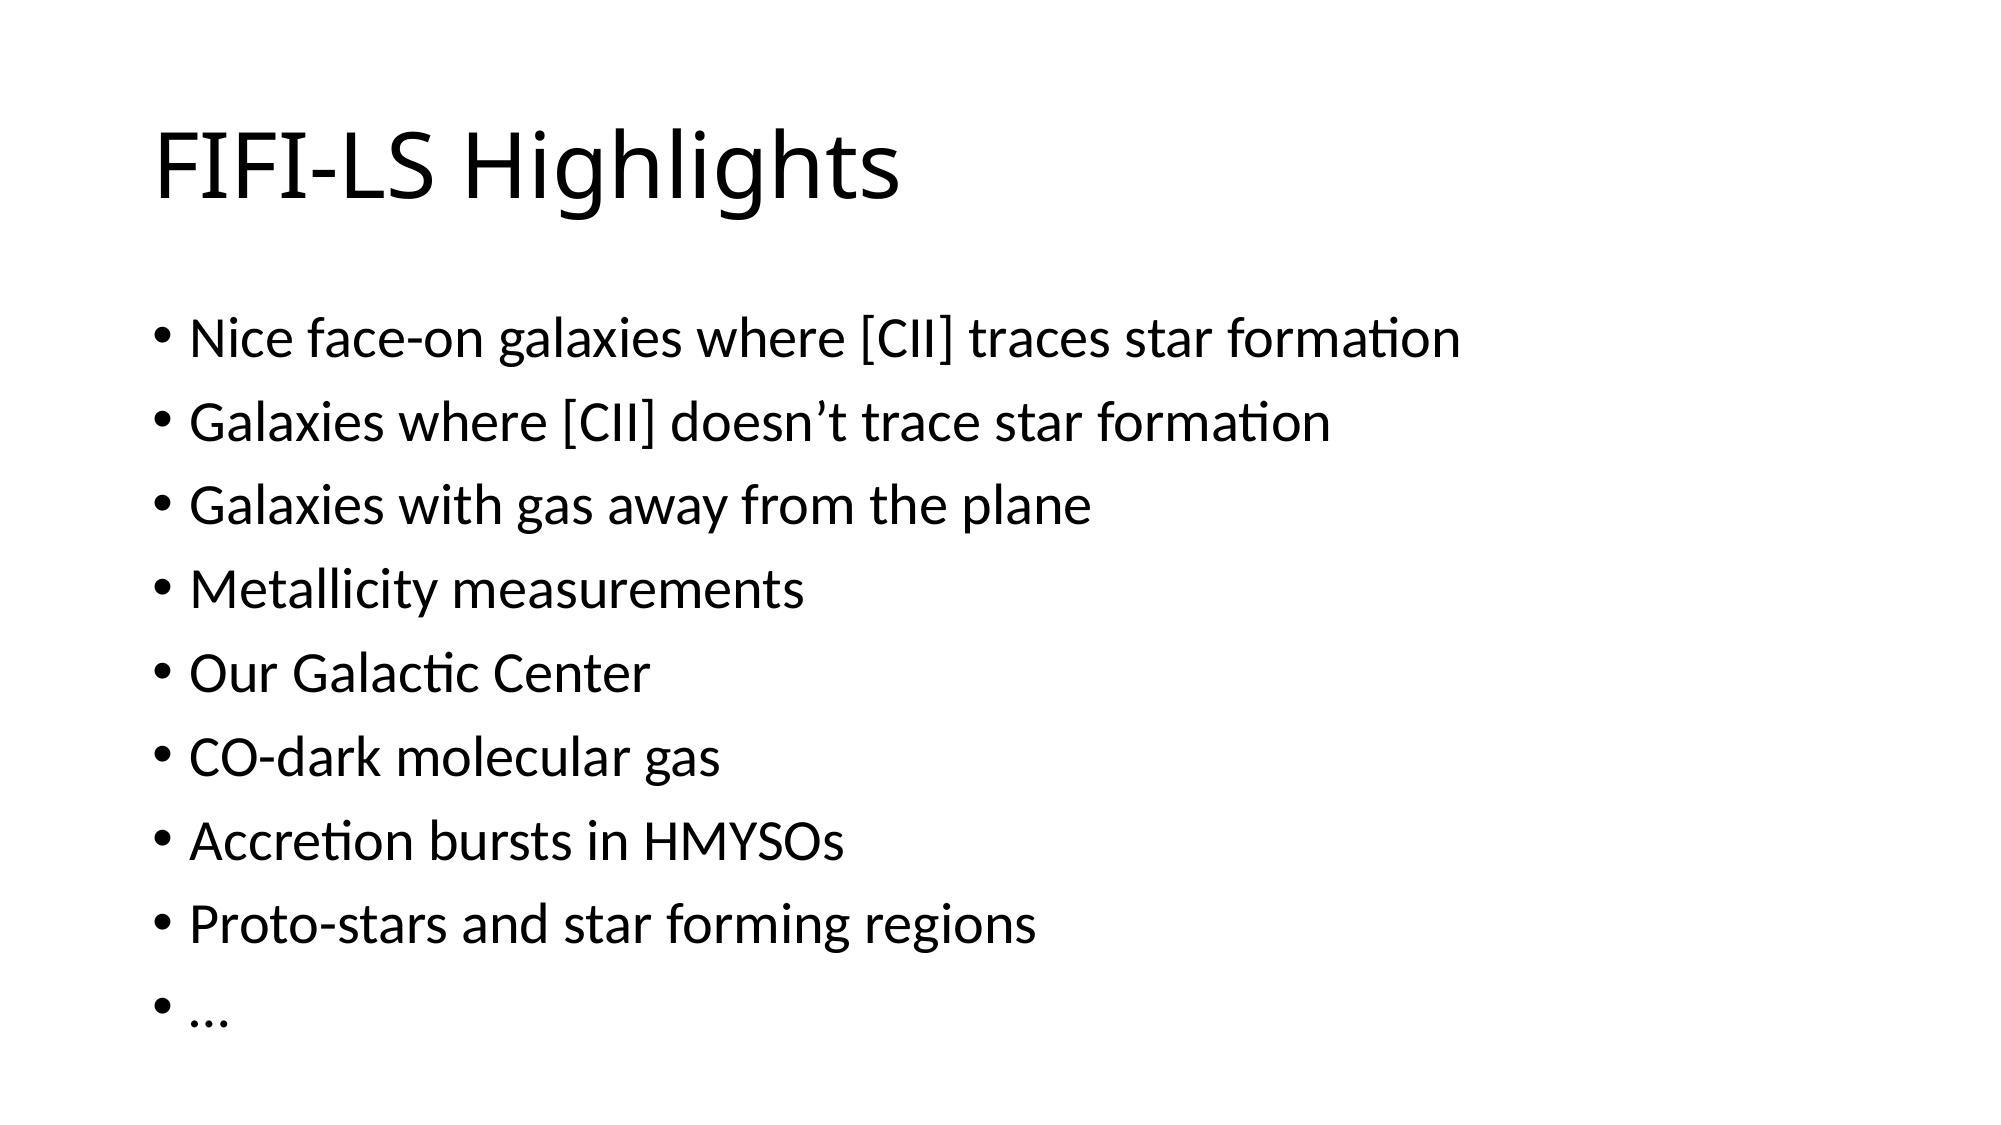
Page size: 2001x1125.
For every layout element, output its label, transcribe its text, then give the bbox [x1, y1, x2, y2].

title FIFI-LS Highlights [137, 59, 1863, 278]
list Nice face-on galaxies where [CII] traces star formation Galaxies where [CII] doesn’t trace star formation Galaxies with gas away from the plane Metallicity measurements Our Galactic Center CO-dark molecular gas Accretion bursts in HMYSOs Proto-stars and star forming regions … [137, 299, 1863, 1081]
